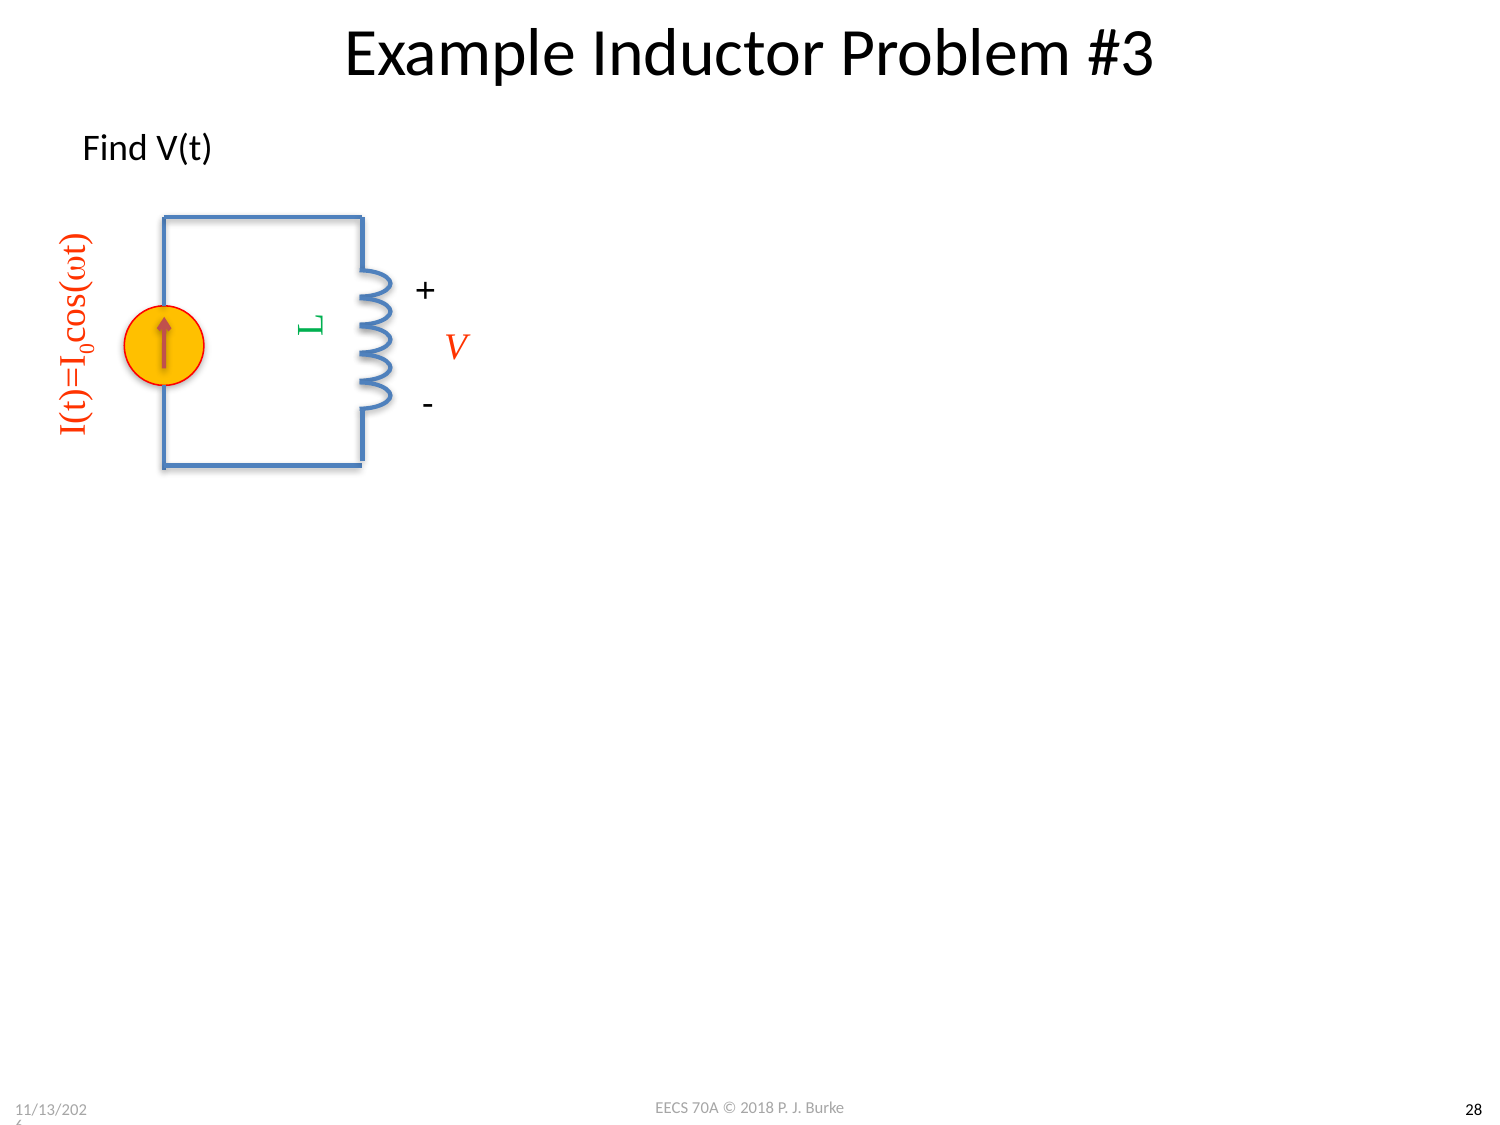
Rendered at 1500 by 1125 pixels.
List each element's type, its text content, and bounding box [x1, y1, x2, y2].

text_box [123, 305, 205, 386]
text_box Find V(t) [68, 115, 228, 176]
title Example Inductor Problem #3 [75, 0, 1425, 98]
text_box I(t)=I0cos(wt) [27, 176, 119, 493]
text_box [252, 216, 514, 462]
